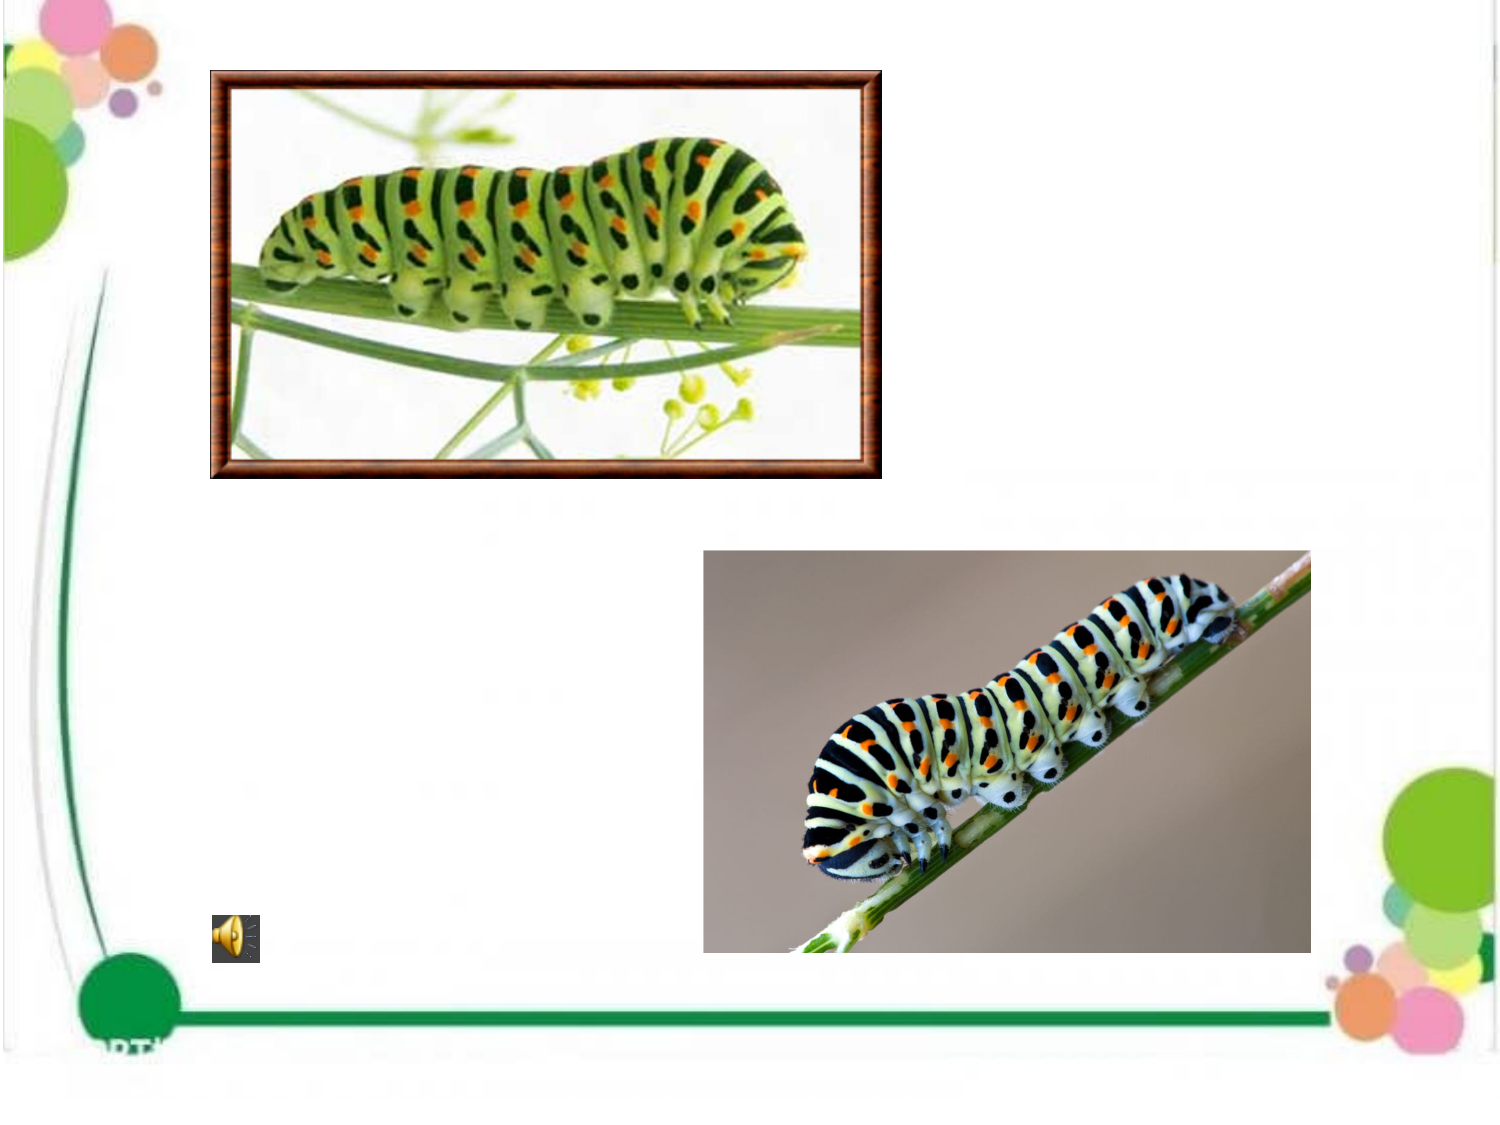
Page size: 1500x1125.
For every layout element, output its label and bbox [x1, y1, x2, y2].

list [210, 913, 262, 965]
picture [3, 0, 1500, 1101]
